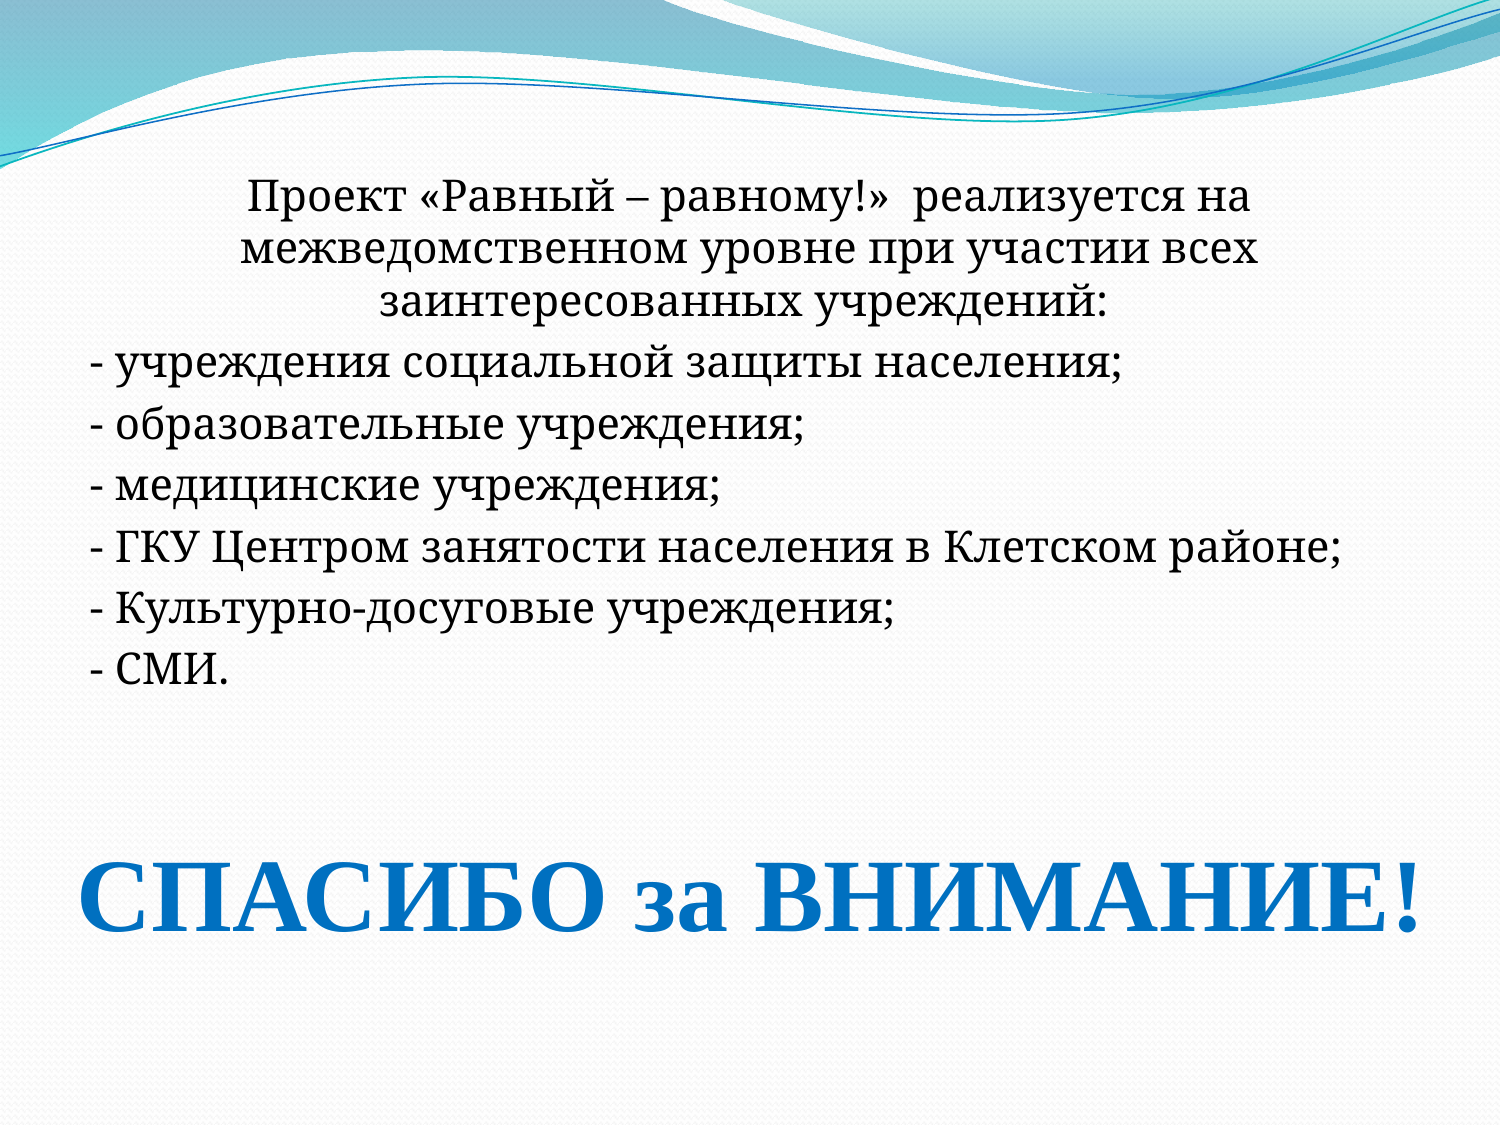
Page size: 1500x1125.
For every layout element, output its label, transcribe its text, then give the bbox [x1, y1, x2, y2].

title СПАСИБО за ВНИМАНИЕ! [76, 775, 1427, 953]
list Проект «Равный – равному!» реализуется на межведомственном уровне при участии всех заинтересованных учреждений: - учреждения социальной защиты населения; - образовательные учреждения; - медицинские учреждения; - ГКУ Центром занятости населения в Клетском районе; - Культурно-досуговые учреждения; - СМИ. [75, 78, 1425, 716]
